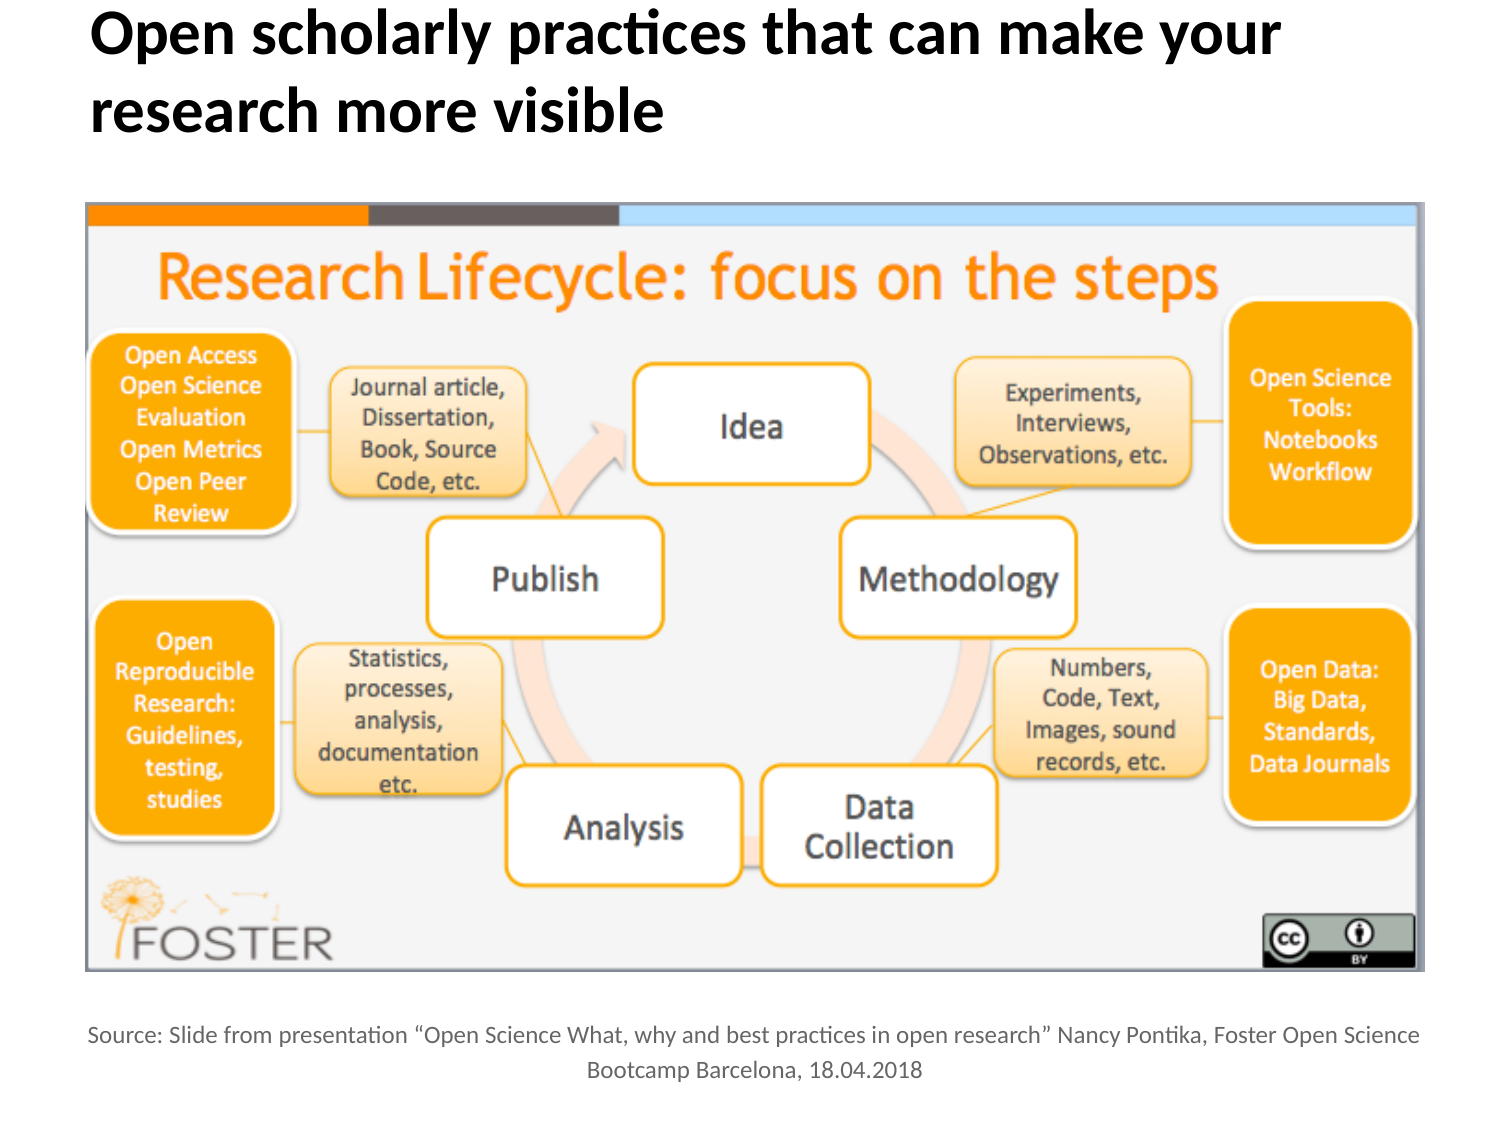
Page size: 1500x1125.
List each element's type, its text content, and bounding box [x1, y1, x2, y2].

title Open scholarly practices that can make your research more visible [75, 0, 1425, 163]
picture [85, 202, 1426, 972]
text_box Source: Slide from presentation “Open Science What, why and best practices in open research” Nancy Pontika, Foster Open Science Bootcamp Barcelona, 18.04.2018 [63, 999, 1447, 1109]
